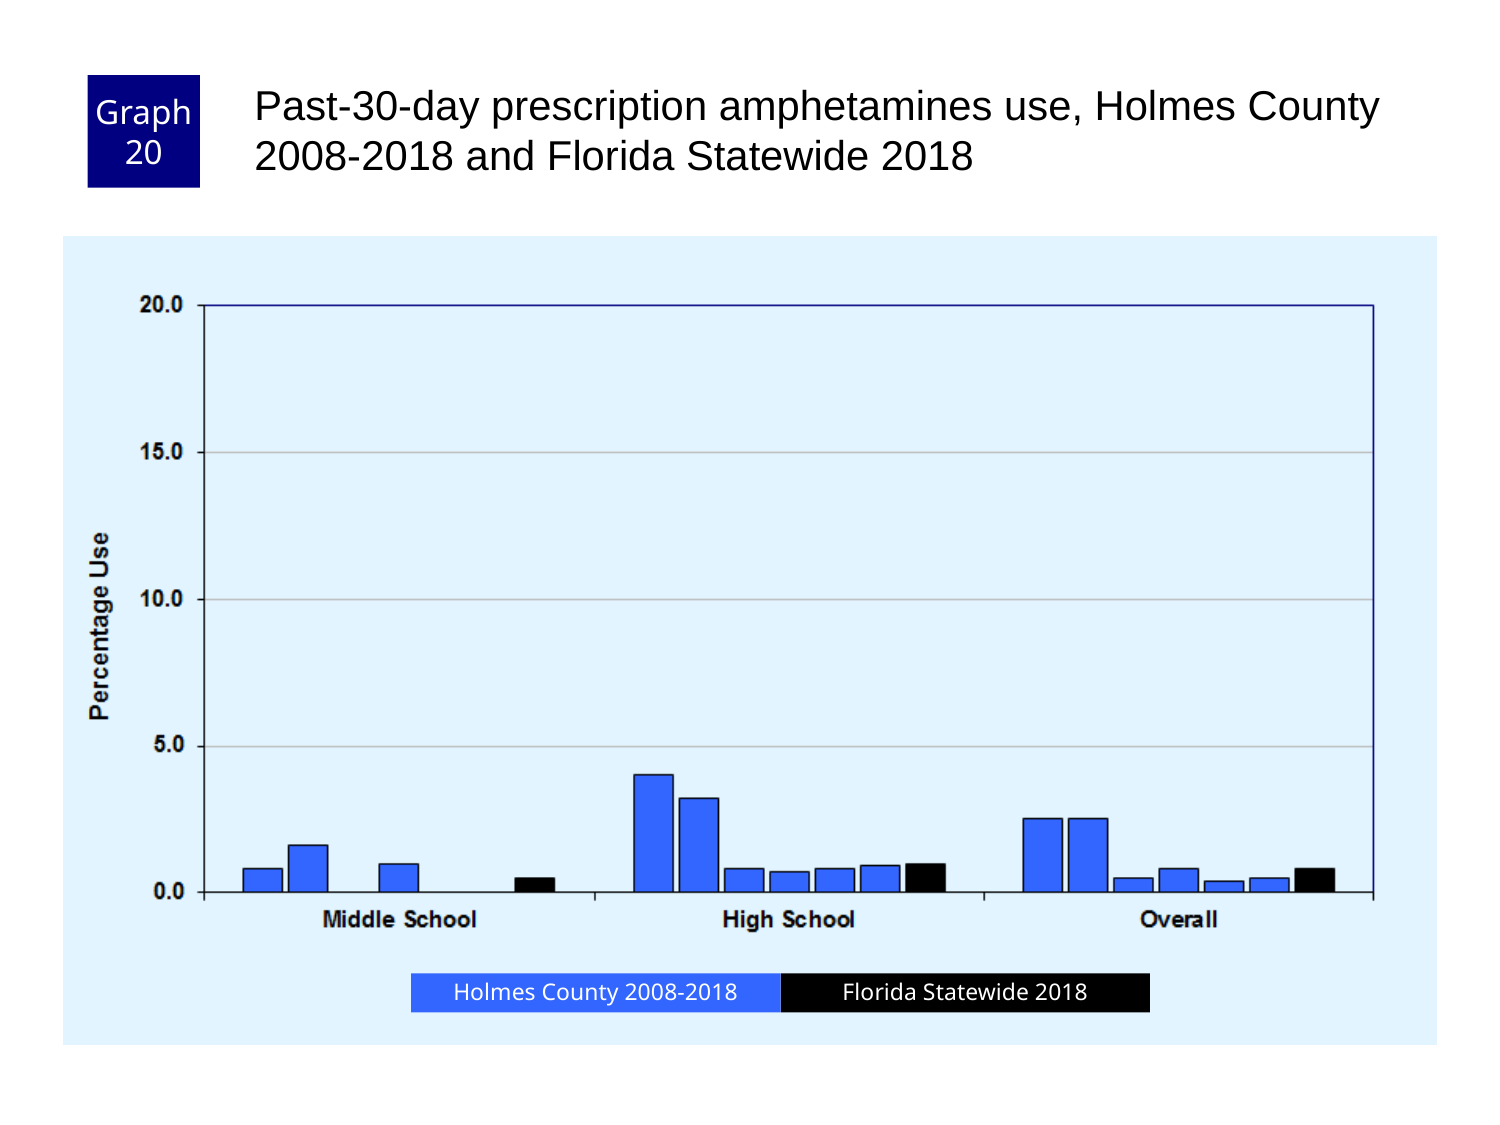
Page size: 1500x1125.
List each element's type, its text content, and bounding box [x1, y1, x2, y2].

text_box Graph 20 [87, 75, 200, 188]
text_box Past-30-day prescription amphetamines use, Holmes County 2008-2018 and Florida Statewide 2018 [249, 75, 1438, 200]
picture [62, 236, 1437, 1046]
